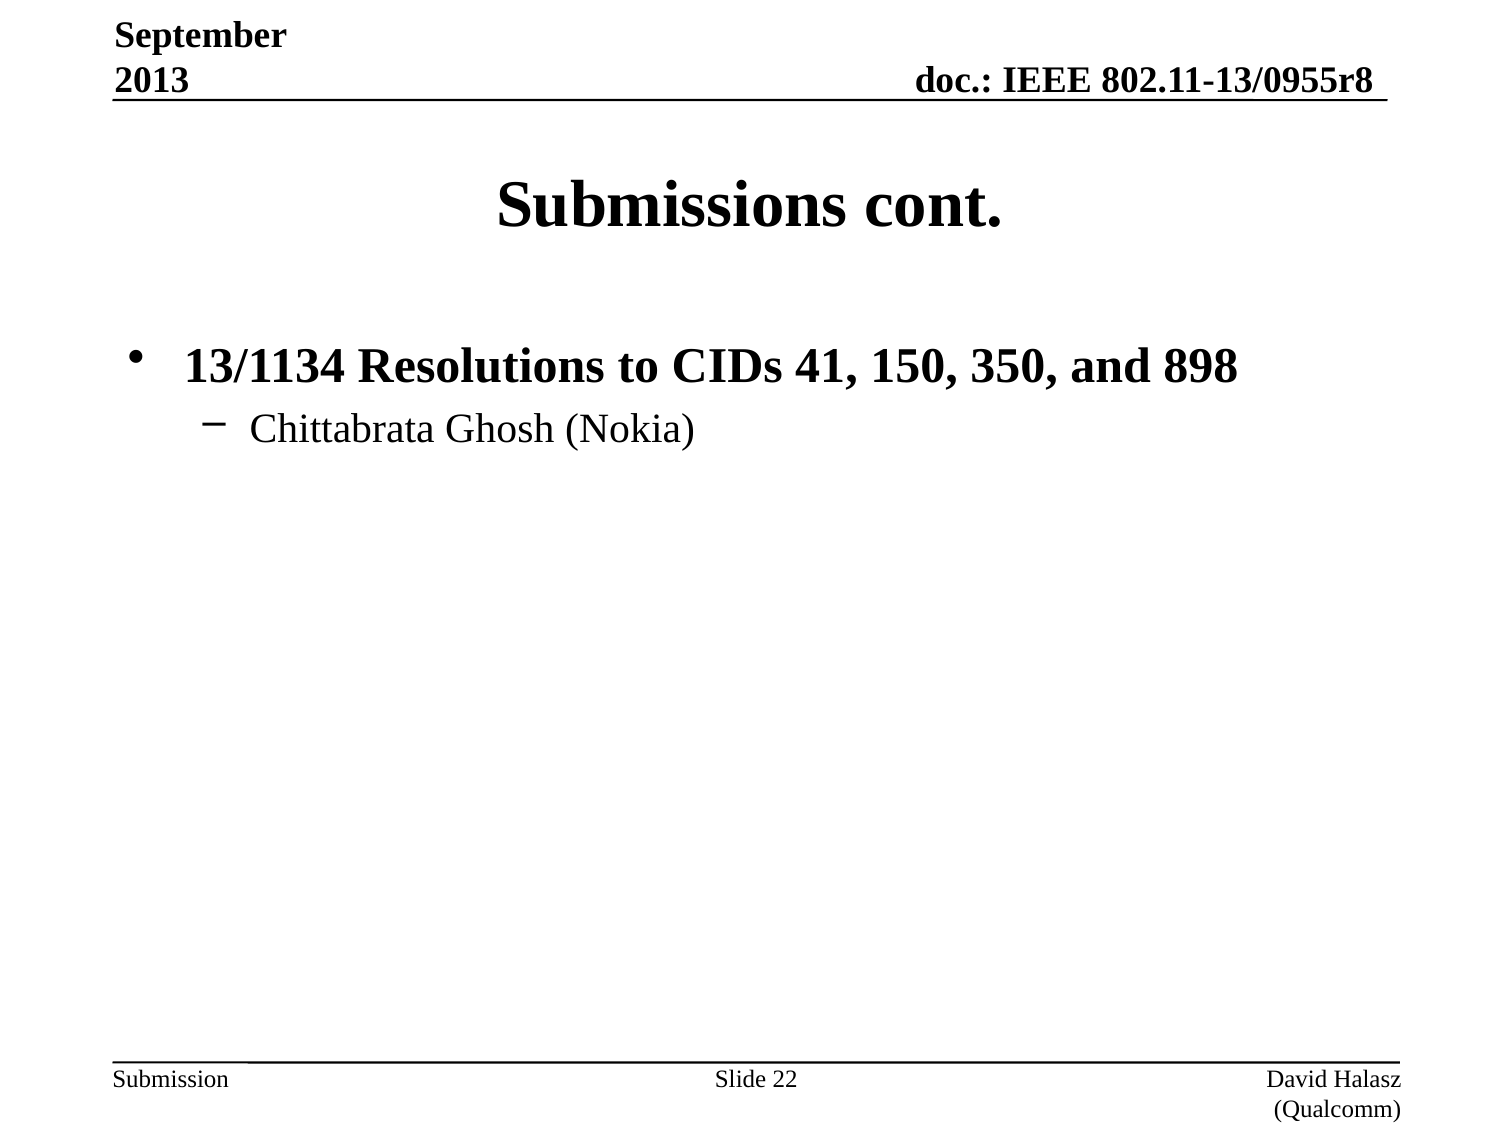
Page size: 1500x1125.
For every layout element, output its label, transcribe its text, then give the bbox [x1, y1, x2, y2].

footer David Halasz (Qualcomm) [1264, 1061, 1402, 1093]
list 13/1134 Resolutions to CIDs 41, 150, 350, and 898 Chittabrata Ghosh (Nokia) [112, 324, 1388, 1001]
title Submissions cont. [112, 112, 1388, 288]
slide_number Slide 22 [712, 1061, 800, 1093]
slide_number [114, 54, 333, 101]
